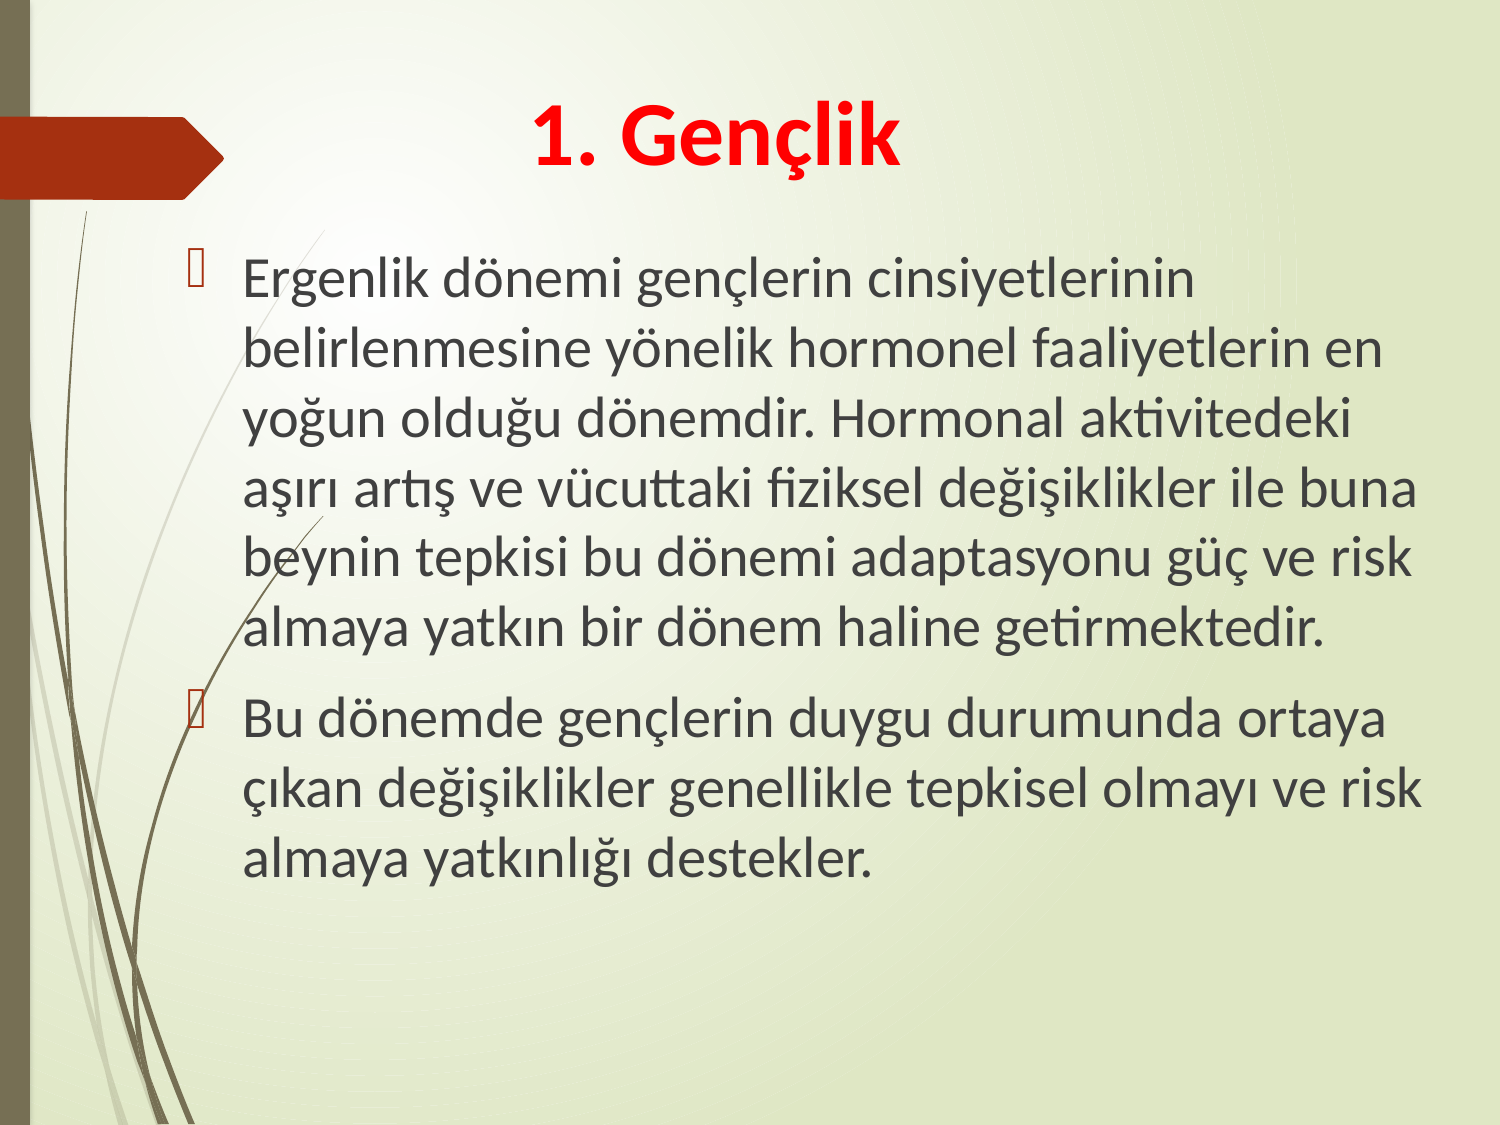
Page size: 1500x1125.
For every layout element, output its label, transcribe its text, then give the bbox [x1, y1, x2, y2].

title 1. Gençlik [513, 66, 987, 184]
list Ergenlik dönemi gençlerin cinsiyetlerinin belirlenmesine yönelik hormonel faaliyetlerin en yoğun olduğu dönemdir. Hormonal aktivitedeki aşırı artış ve vücuttaki fiziksel değişiklikler ile buna beynin tepkisi bu dönemi adaptasyonu güç ve risk almaya yatkın bir dönem haline getirmektedir. Bu dönemde gençlerin duygu durumunda ortaya çıkan değişiklikler genellikle tepkisel olmayı ve risk almaya yatkınlığı destekler. [171, 231, 1447, 1071]
